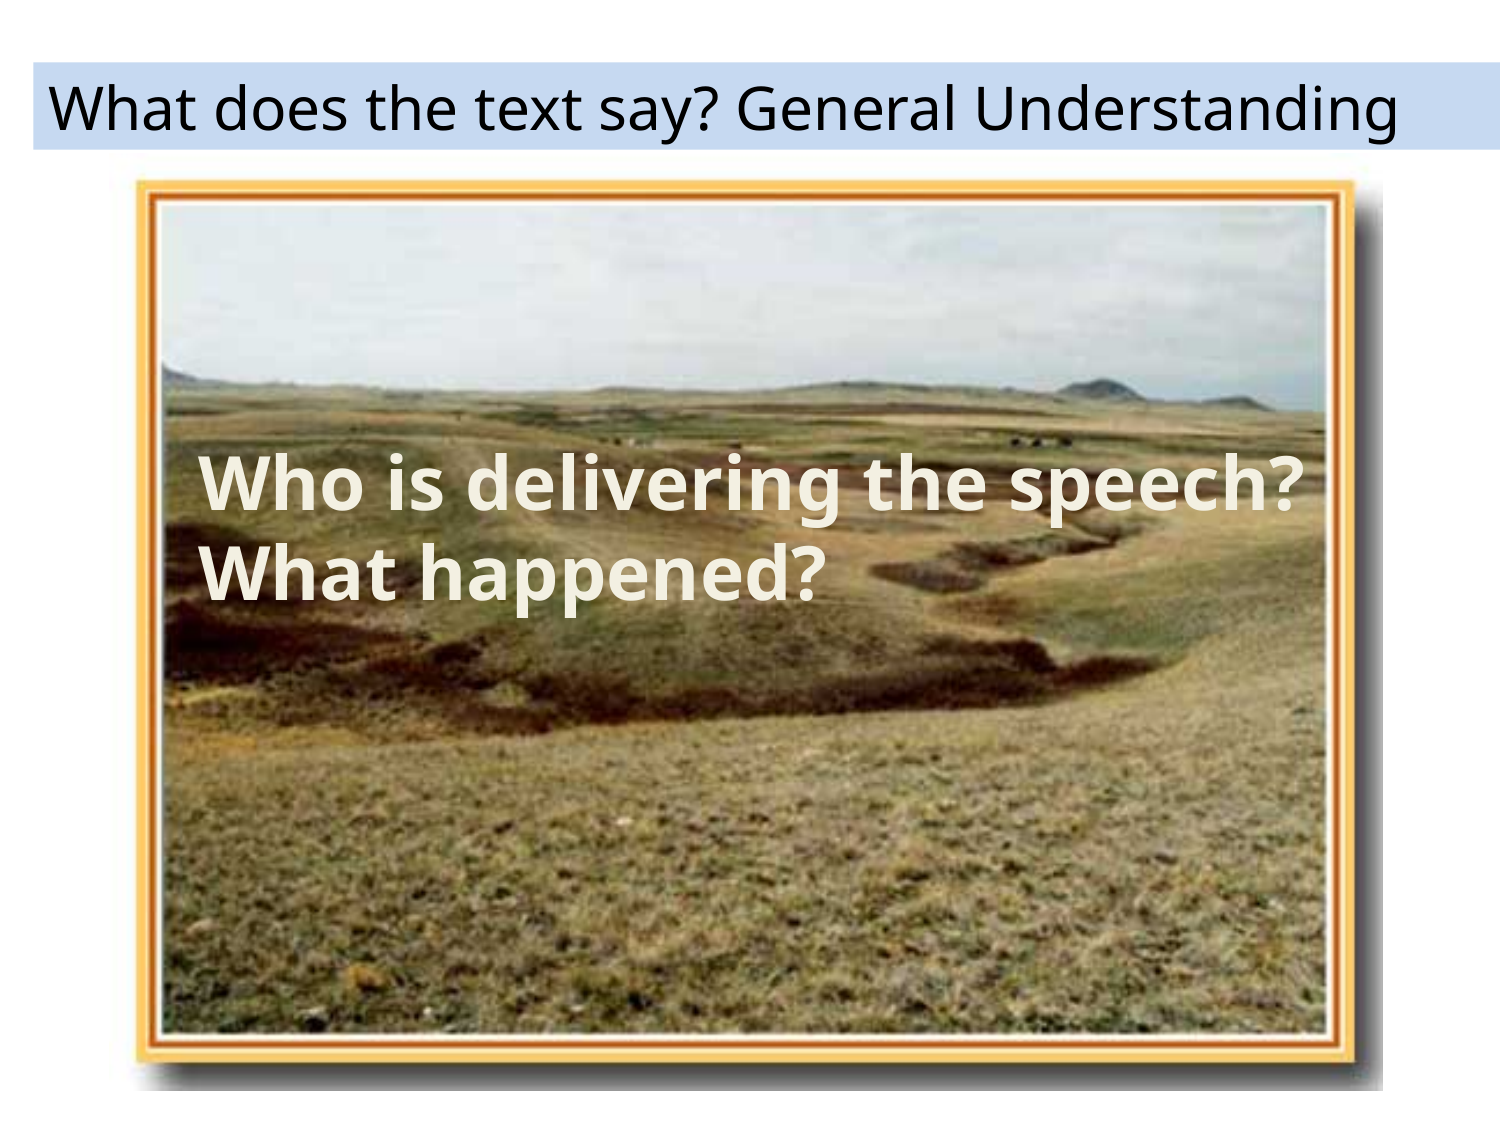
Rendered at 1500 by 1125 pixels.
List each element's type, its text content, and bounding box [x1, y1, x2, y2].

text_box What does the text say? General Understanding [33, 62, 1500, 150]
picture [109, 152, 1383, 1091]
